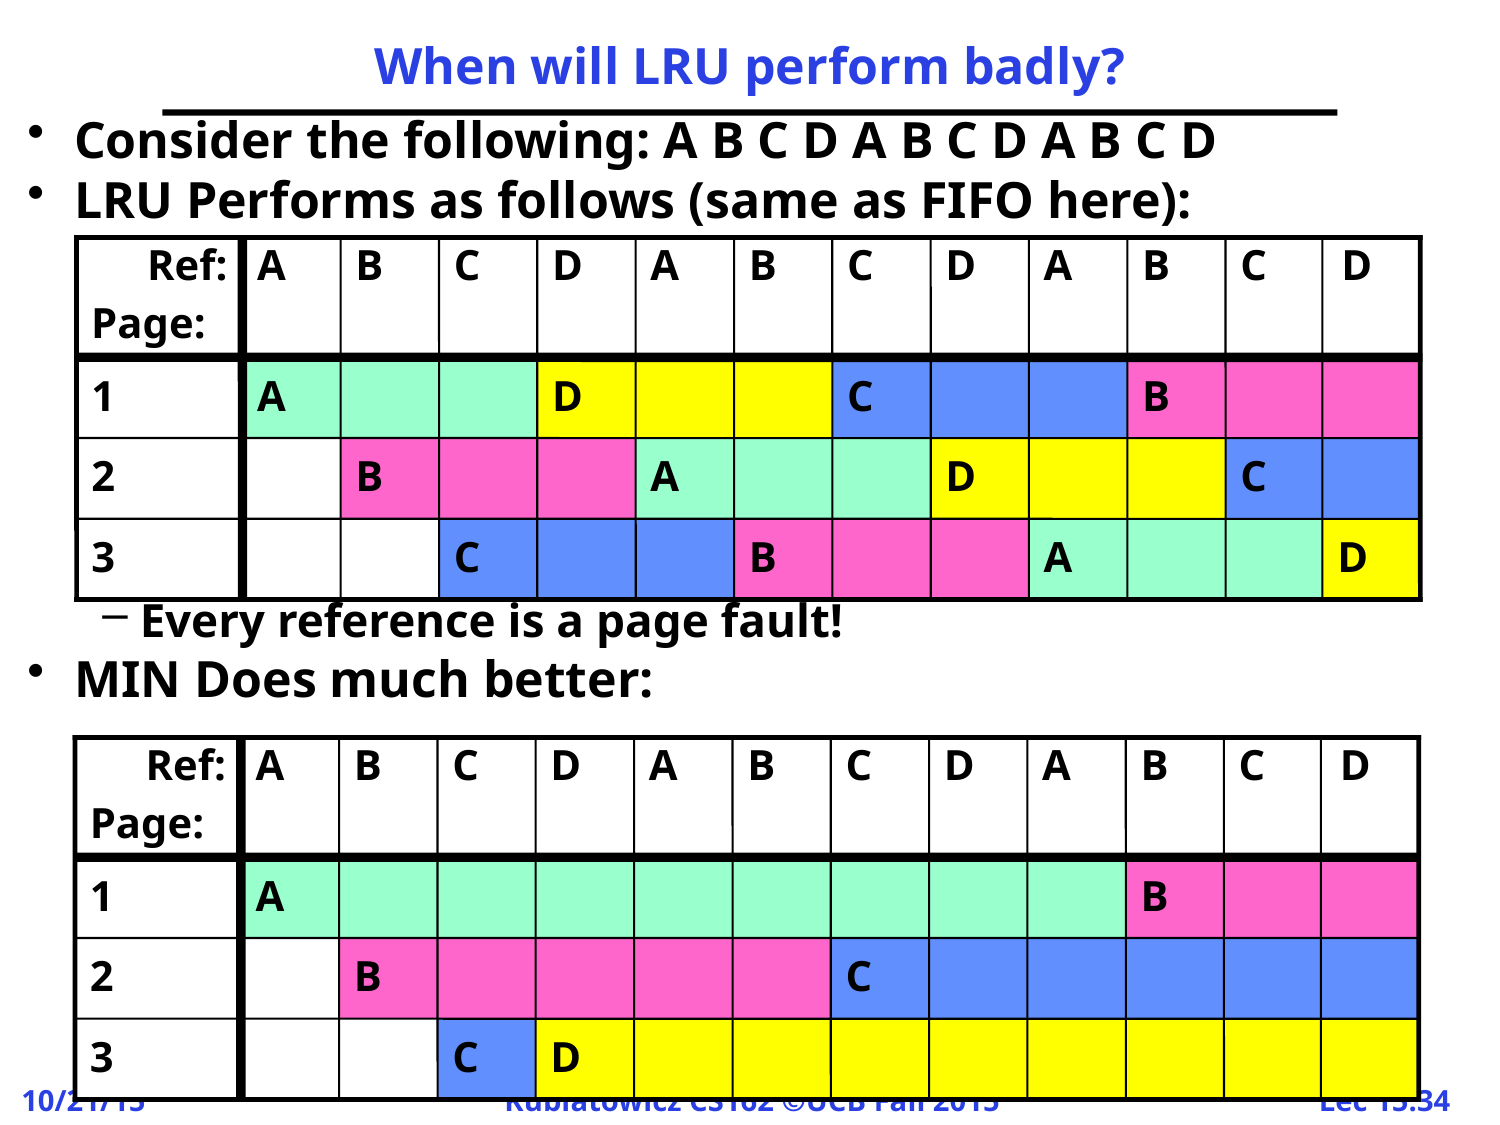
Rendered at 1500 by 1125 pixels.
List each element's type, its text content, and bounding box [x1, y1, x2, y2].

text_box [74, 737, 1424, 1100]
title When will LRU perform badly? [162, 24, 1338, 113]
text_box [76, 237, 1423, 600]
list Consider the following: A B C D A B C D A B C D LRU Performs as follows (same as FIFO here): Every reference is a page fault! MIN Does much better: [12, 112, 1450, 950]
